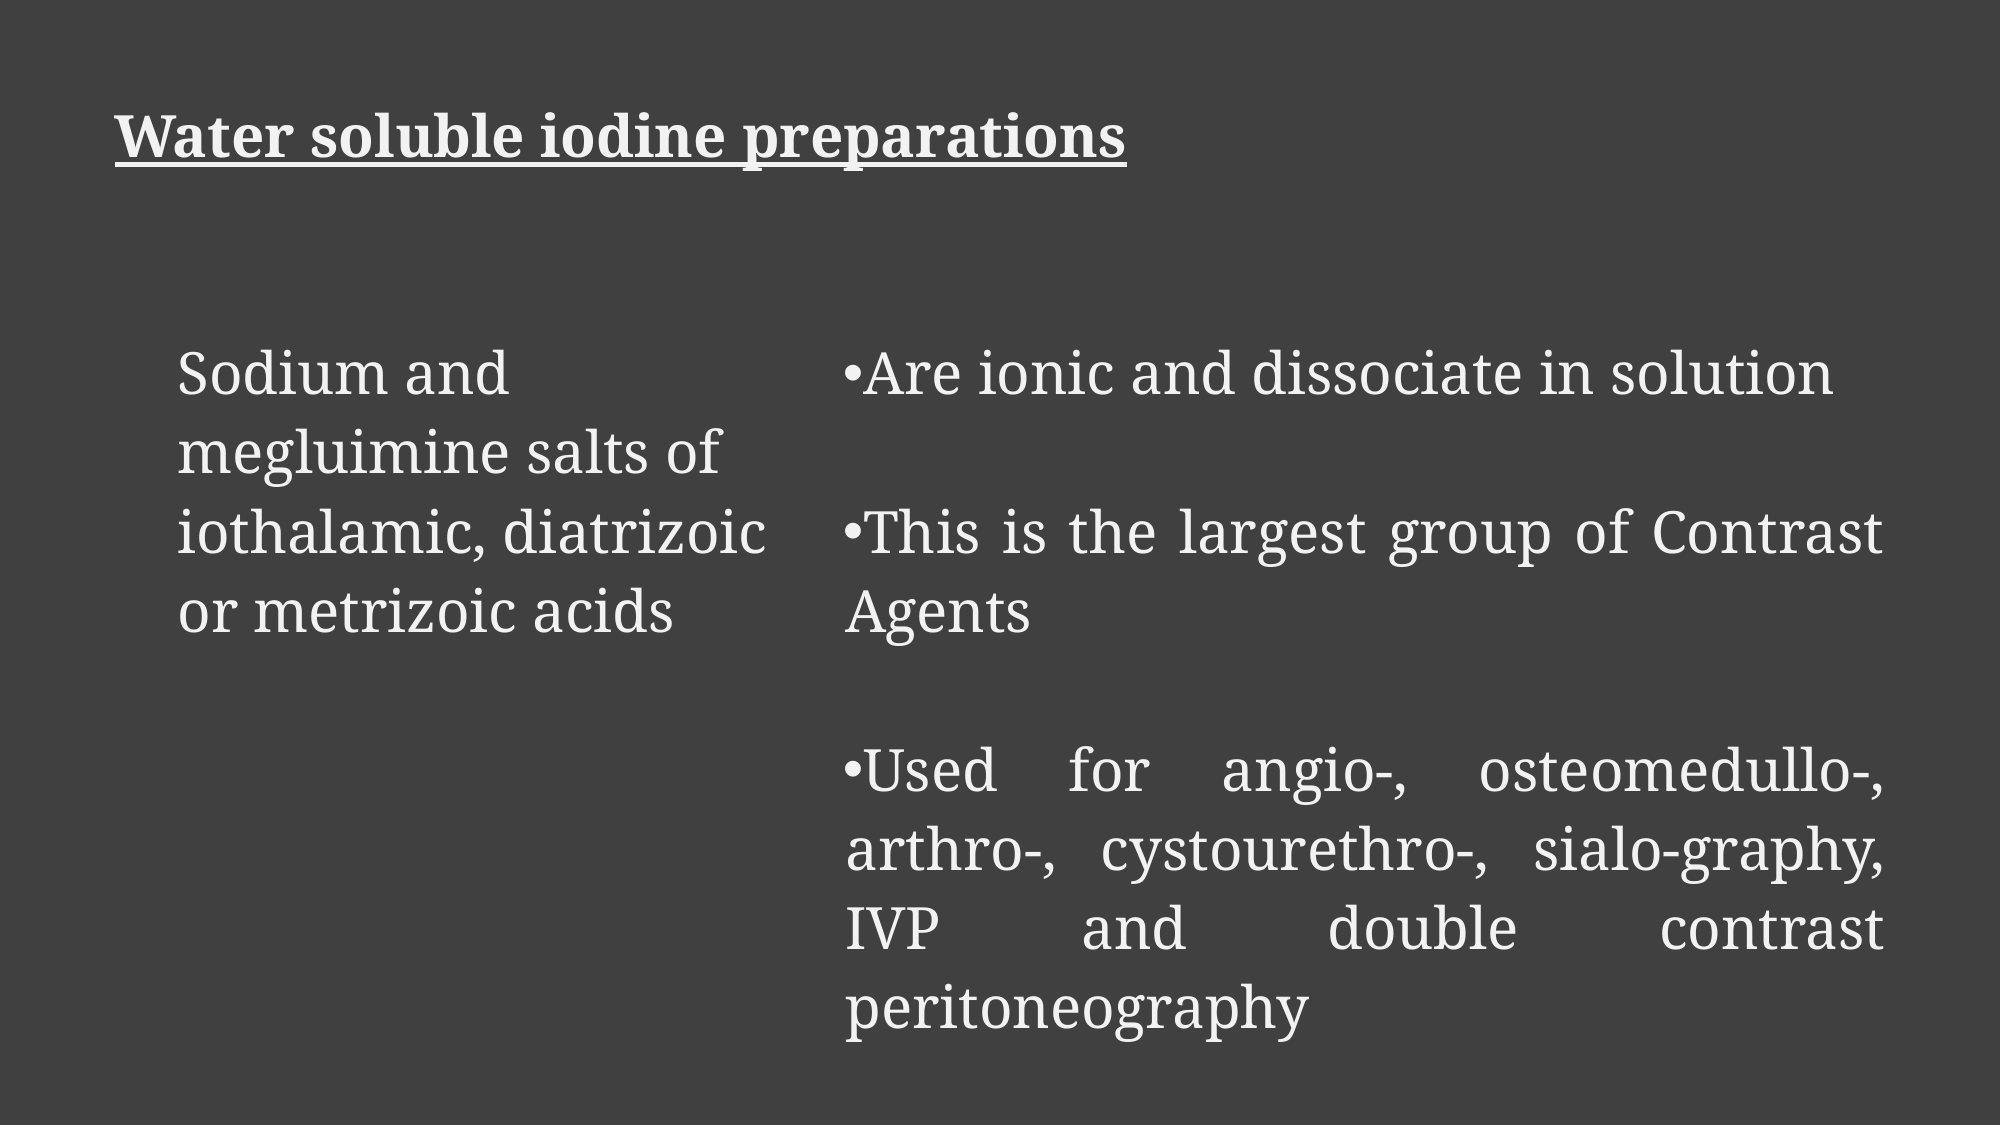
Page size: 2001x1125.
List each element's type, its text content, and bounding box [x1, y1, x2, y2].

title Water soluble iodine preparations [99, 45, 1900, 233]
table_header Are ionic and dissociate in solution This is the largest group of Contrast Agents Used for angio-, osteomedullo-, arthro-, cystourethro-, sialo-graphy, IVP and double contrast peritoneography [816, 325, 1900, 1053]
table_header Sodium and megluimine salts of iothalamic, diatrizoic or metrizoic acids [163, 325, 816, 1053]
